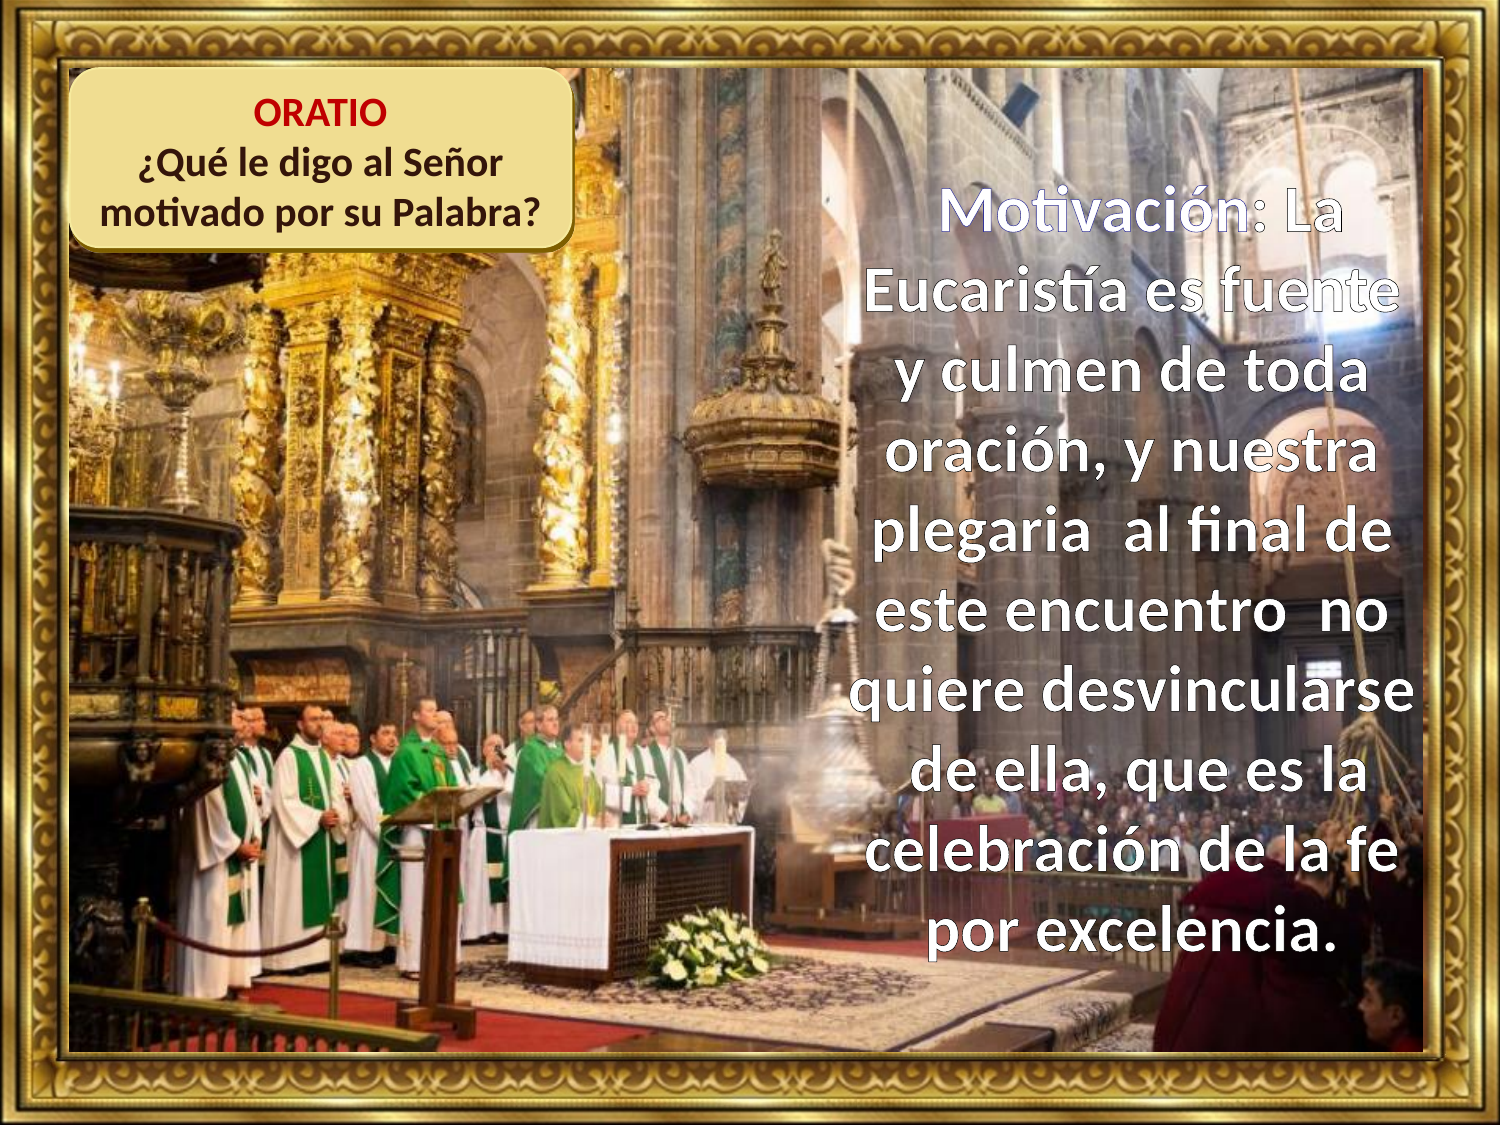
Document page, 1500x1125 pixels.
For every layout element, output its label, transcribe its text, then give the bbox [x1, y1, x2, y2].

picture [0, 0, 1500, 1125]
text_box Motivación: La Eucaristía es fuente y culmen de toda oración, y nuestra plegaria al final de este encuentro no quiere desvincularse de ella, que es la celebración de la fe por excelencia. [1428, 157, 1436, 635]
